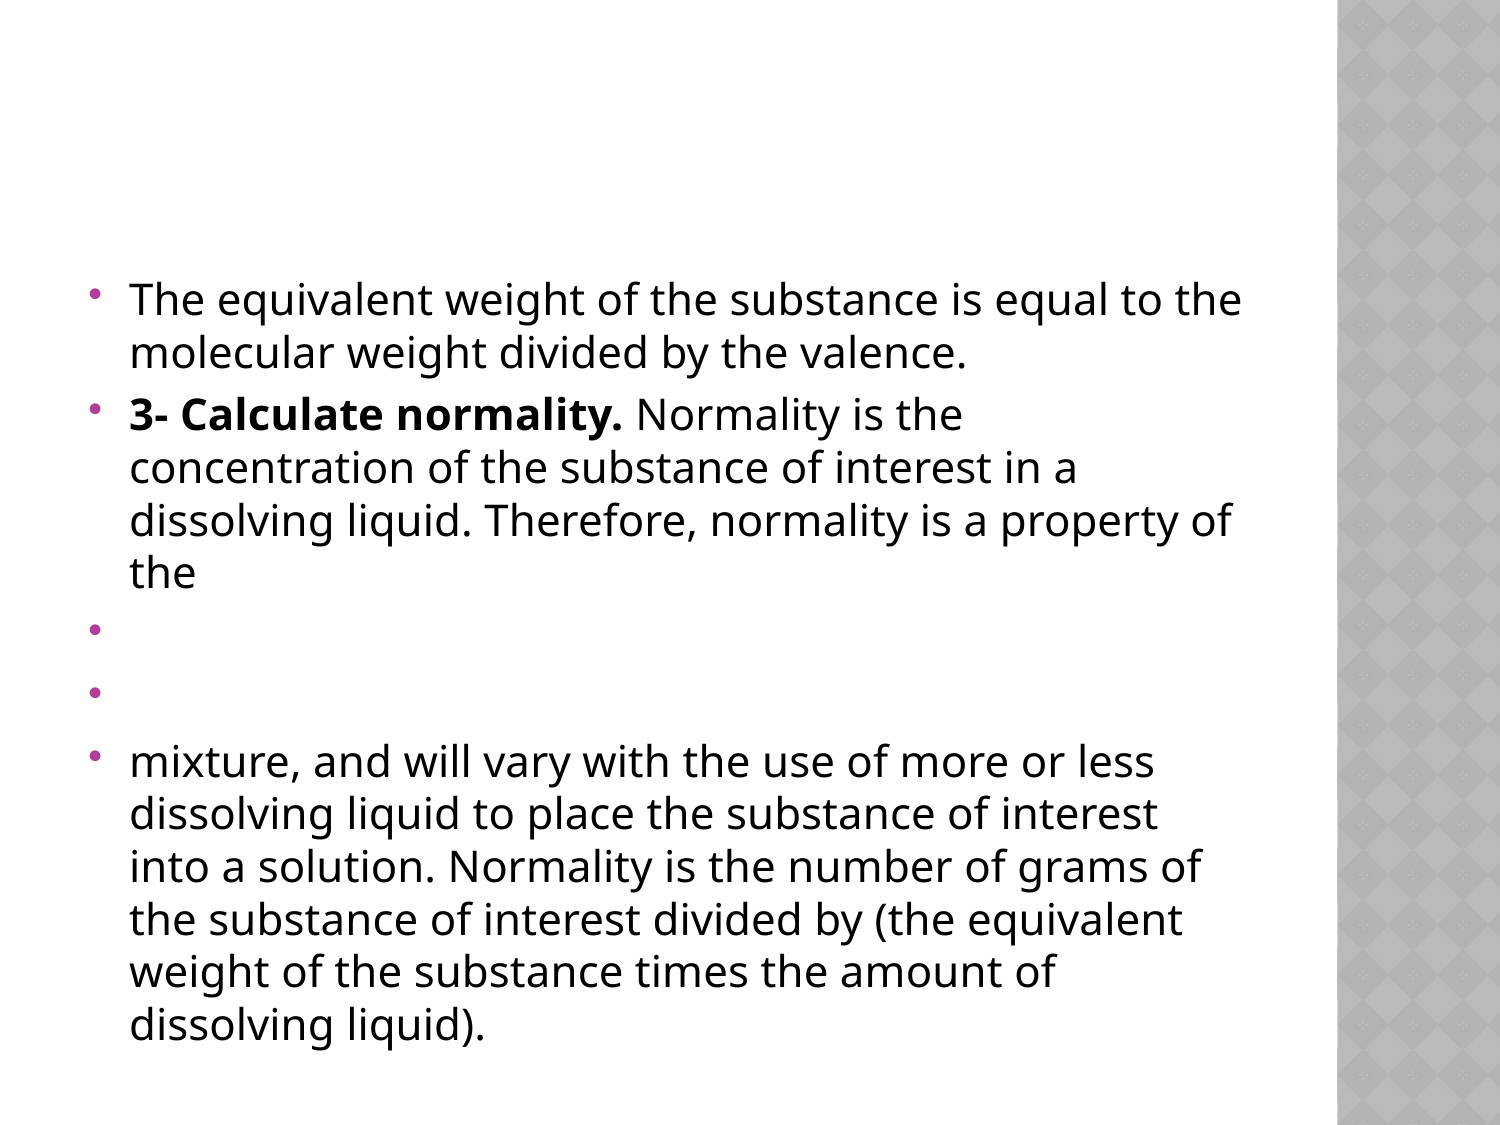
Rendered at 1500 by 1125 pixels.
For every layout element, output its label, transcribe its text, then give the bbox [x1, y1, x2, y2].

list The equivalent weight of the substance is equal to the molecular weight divided by the valence. 3- Calculate normality. Normality is the concentration of the substance of interest in a dissolving liquid. Therefore, normality is a property of the mixture, and will vary with the use of more or less dissolving liquid to place the substance of interest into a solution. Normality is the number of grams of the substance of interest divided by (the equivalent weight of the substance times the amount of dissolving liquid). [75, 264, 1263, 1059]
